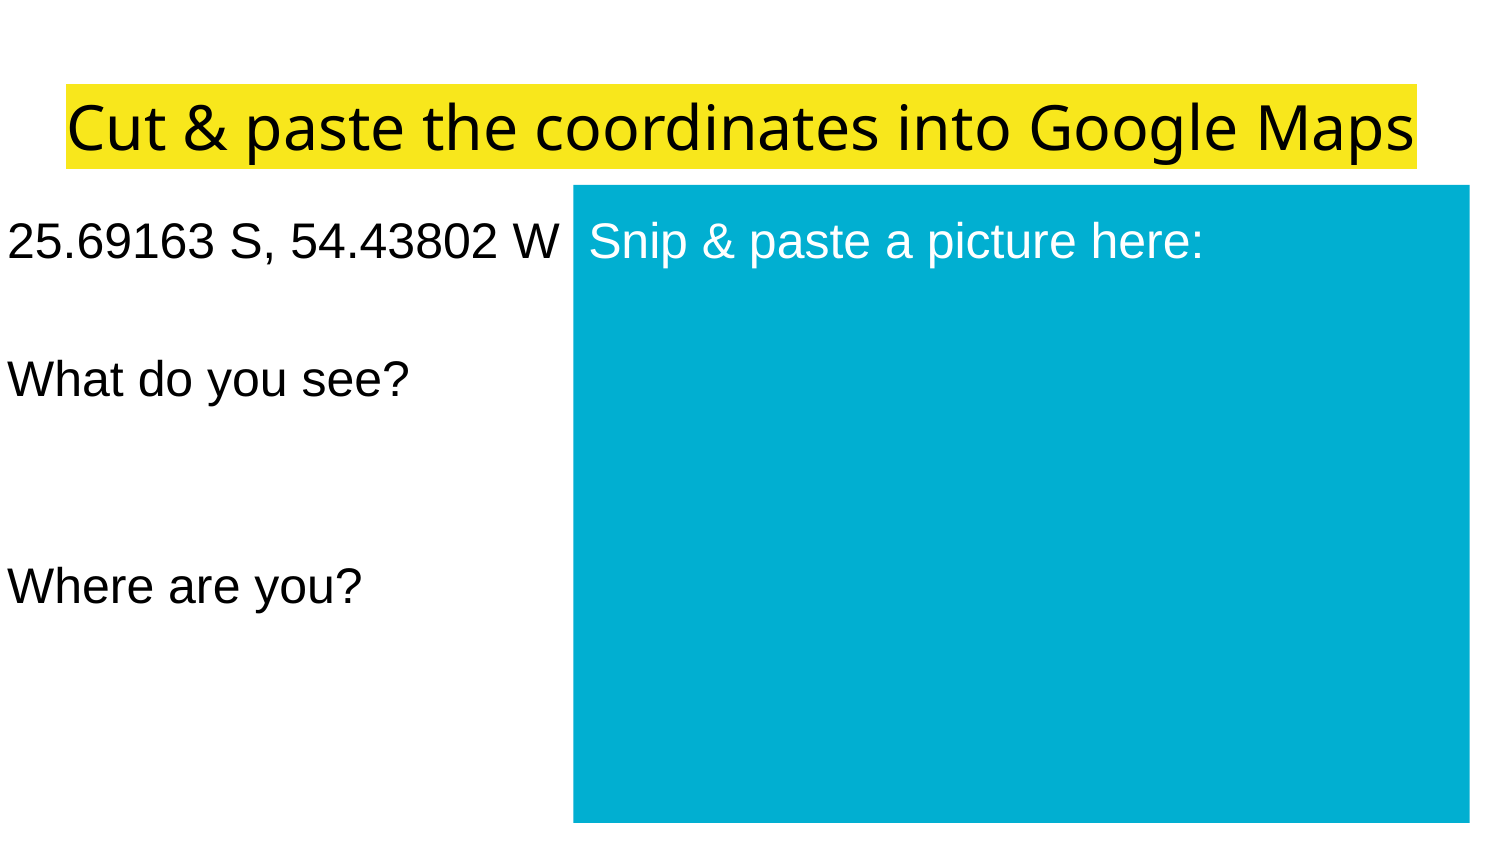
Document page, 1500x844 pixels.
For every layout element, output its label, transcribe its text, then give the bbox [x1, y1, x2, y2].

title Cut & paste the coordinates into Google Maps [51, 72, 1449, 167]
list 25.69163 S, 54.43802 W What do you see? Where are you? [0, 184, 573, 732]
text_box Snip & paste a picture here: [573, 184, 1470, 823]
